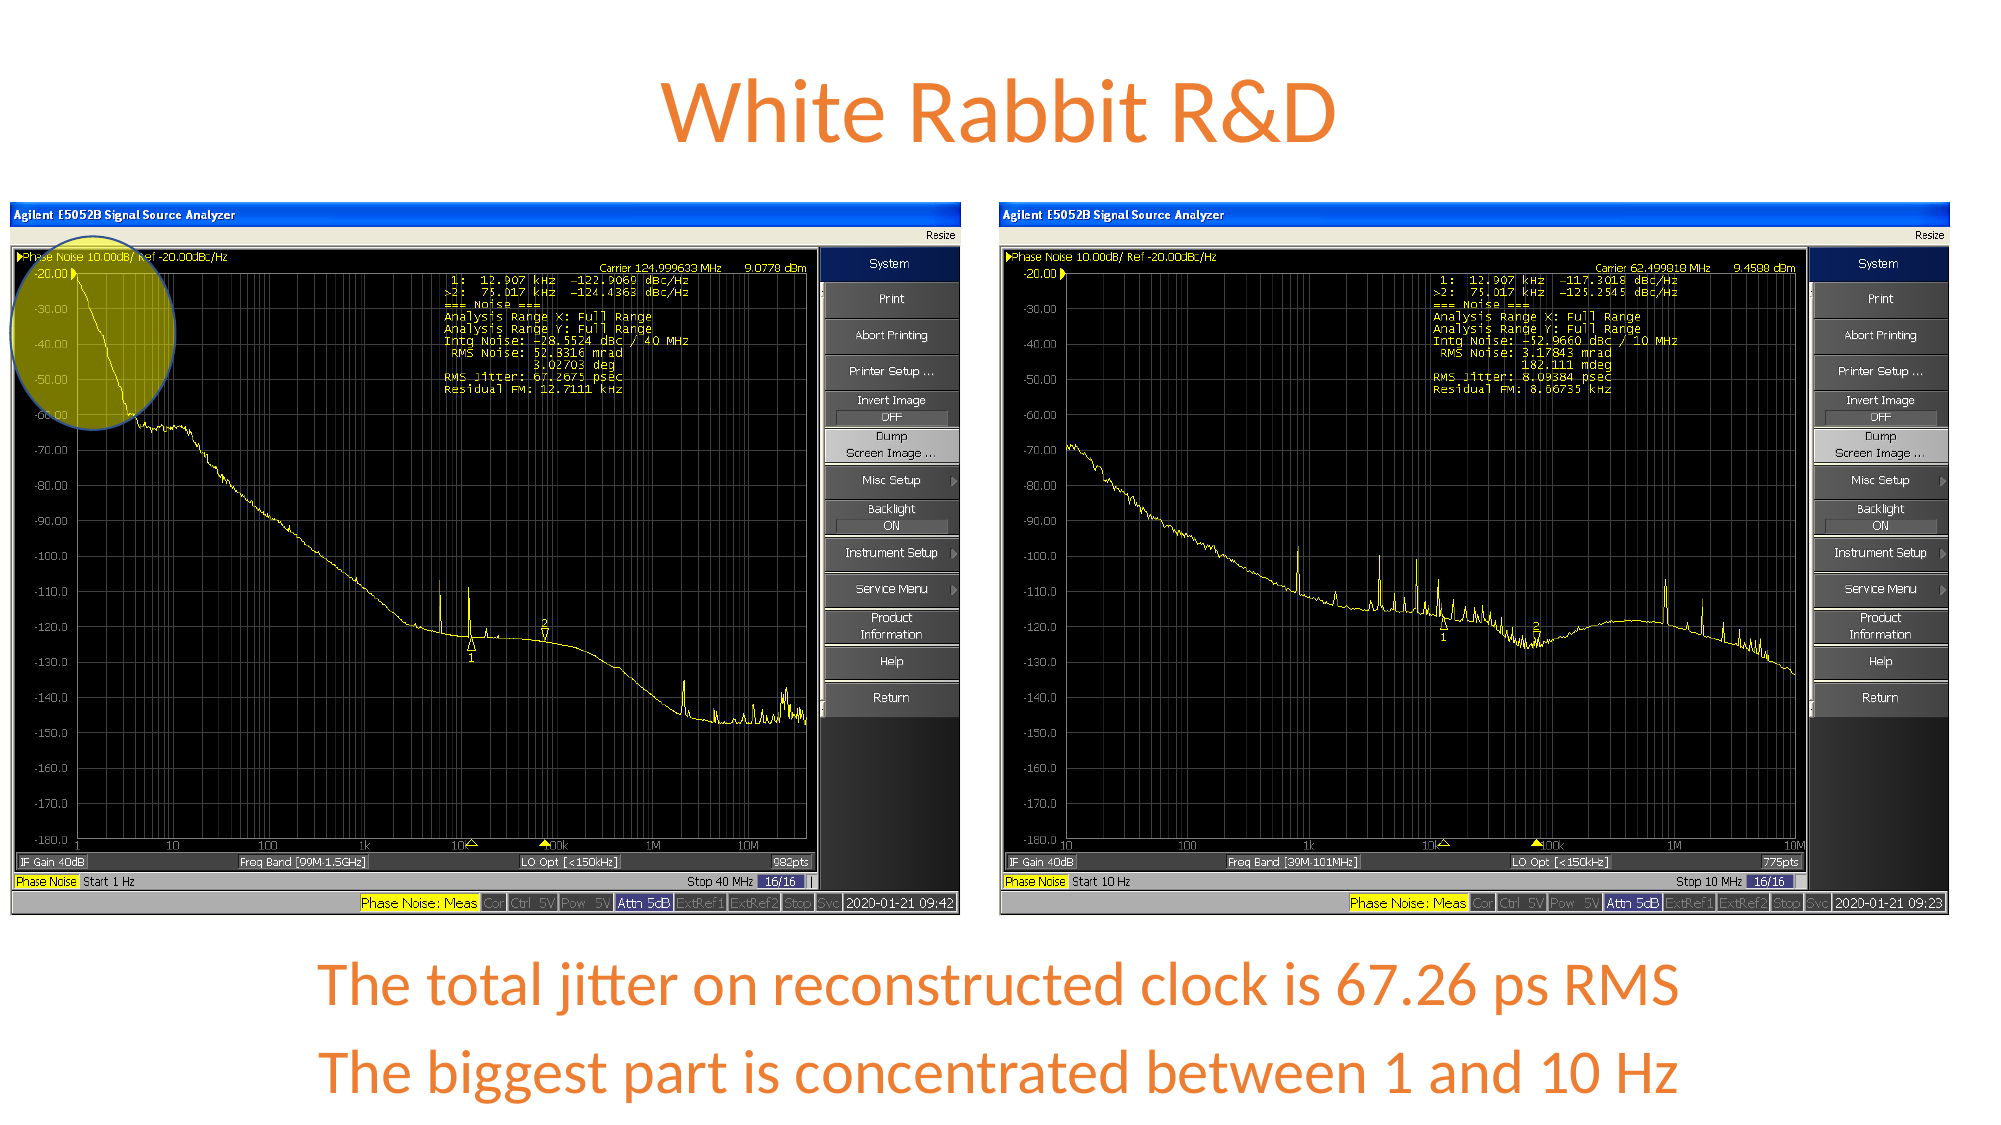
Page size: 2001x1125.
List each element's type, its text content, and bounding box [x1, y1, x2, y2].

title White Rabbit R&D [137, 4, 1863, 222]
list The total jitter on reconstructed clock is 67.26 ps RMS The biggest part is concentrated between 1 and 10 Hz [0, 944, 2000, 1125]
picture [999, 202, 1950, 916]
picture [10, 202, 961, 916]
